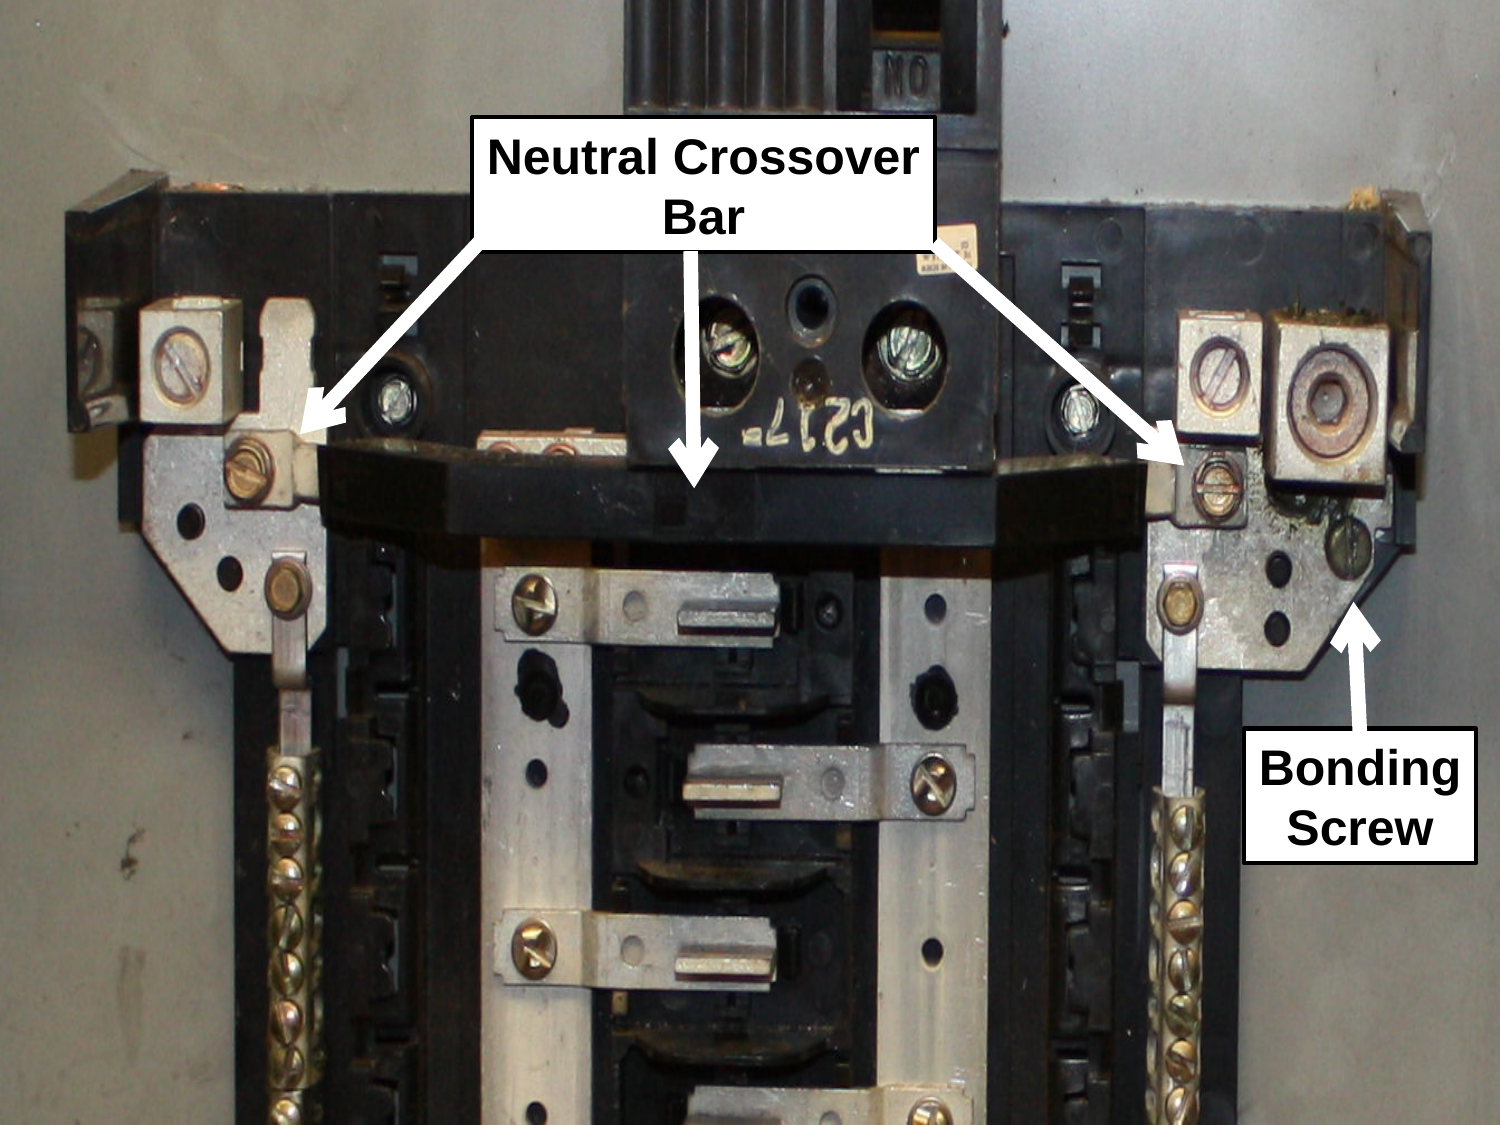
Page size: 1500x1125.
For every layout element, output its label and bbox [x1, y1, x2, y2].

text_box [573, 367, 812, 372]
text_box [933, 242, 1185, 466]
text_box [1285, 669, 1429, 677]
picture [0, 0, 1500, 1125]
text_box [293, 245, 489, 429]
